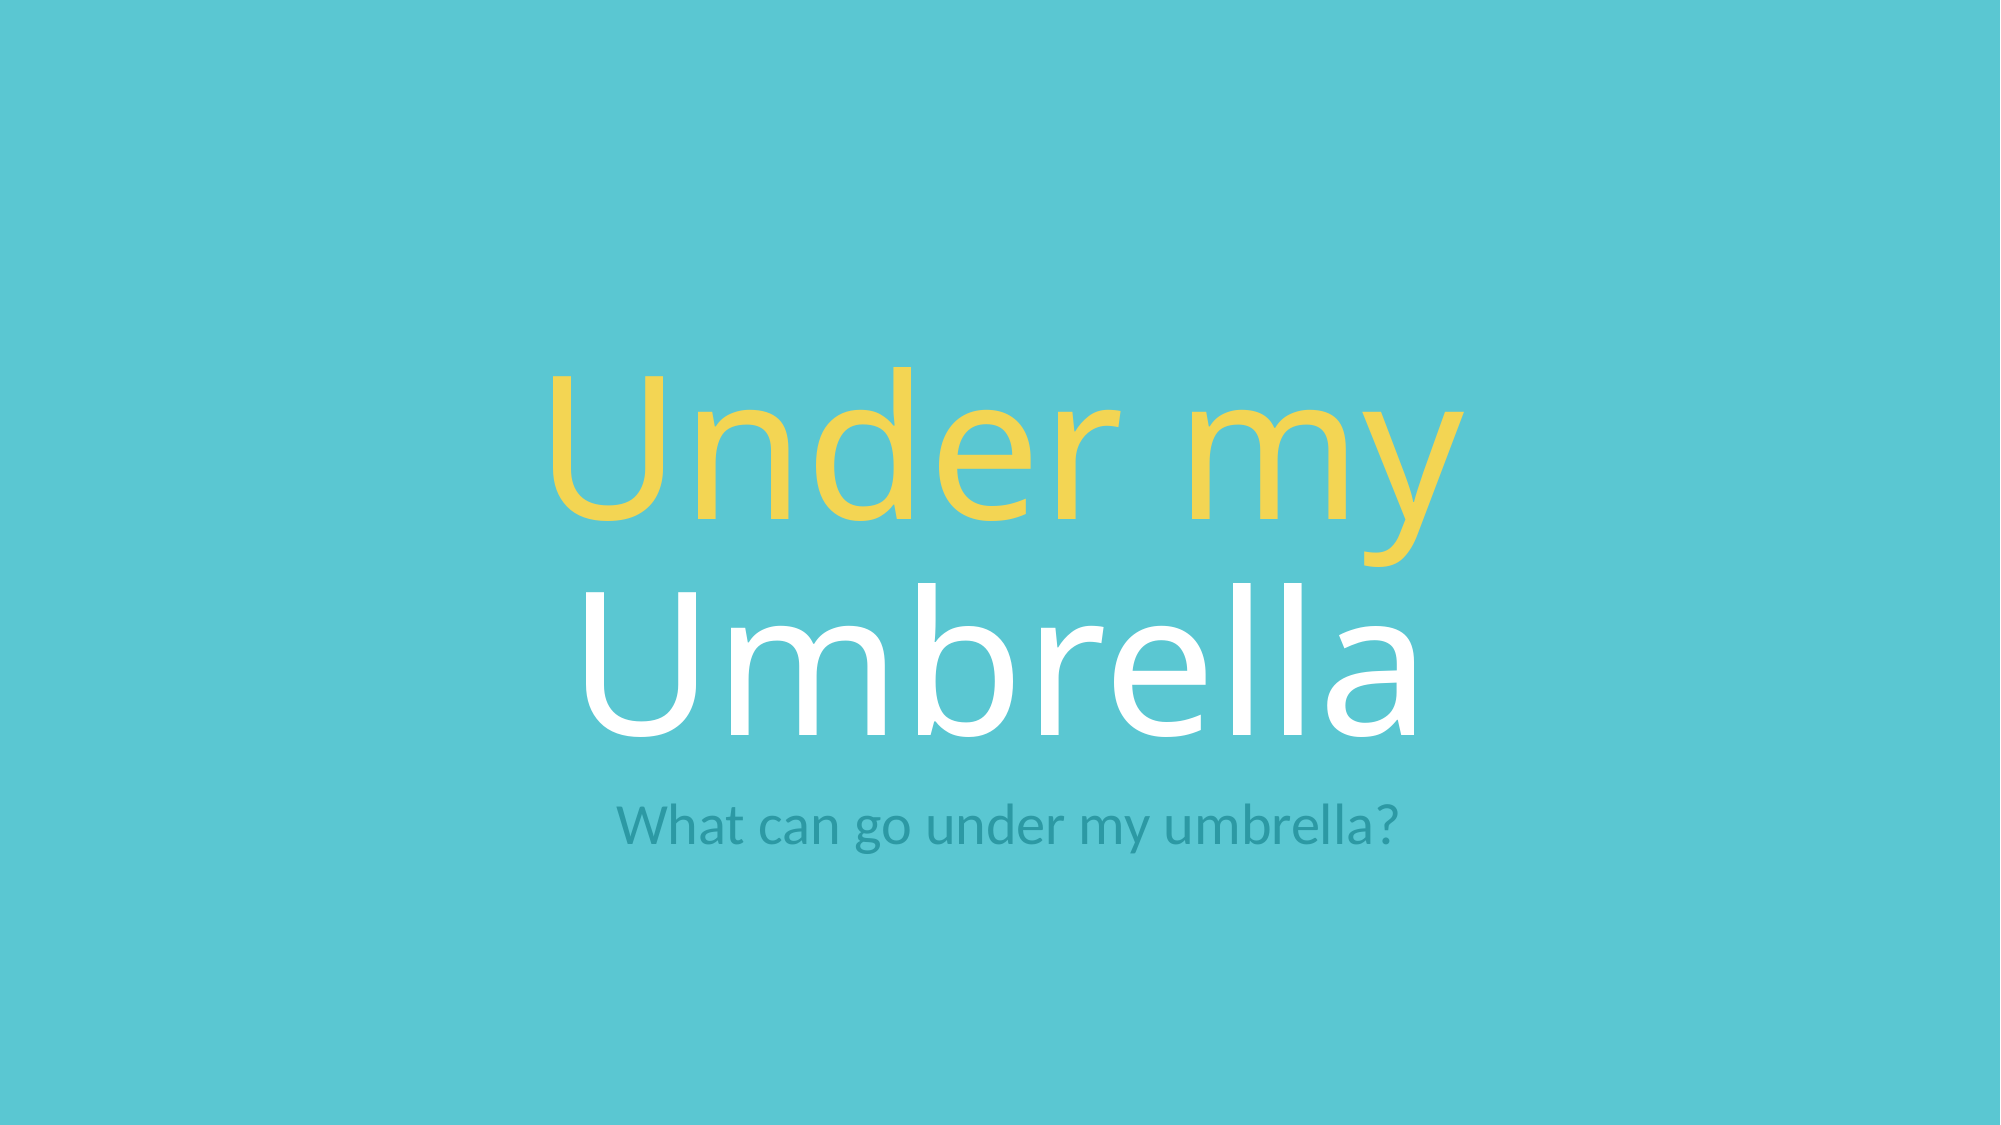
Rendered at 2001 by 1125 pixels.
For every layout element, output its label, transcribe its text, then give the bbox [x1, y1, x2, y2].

title Under my Umbrella [249, 289, 1750, 836]
subtitle What can go under my umbrella? [265, 786, 1766, 884]
